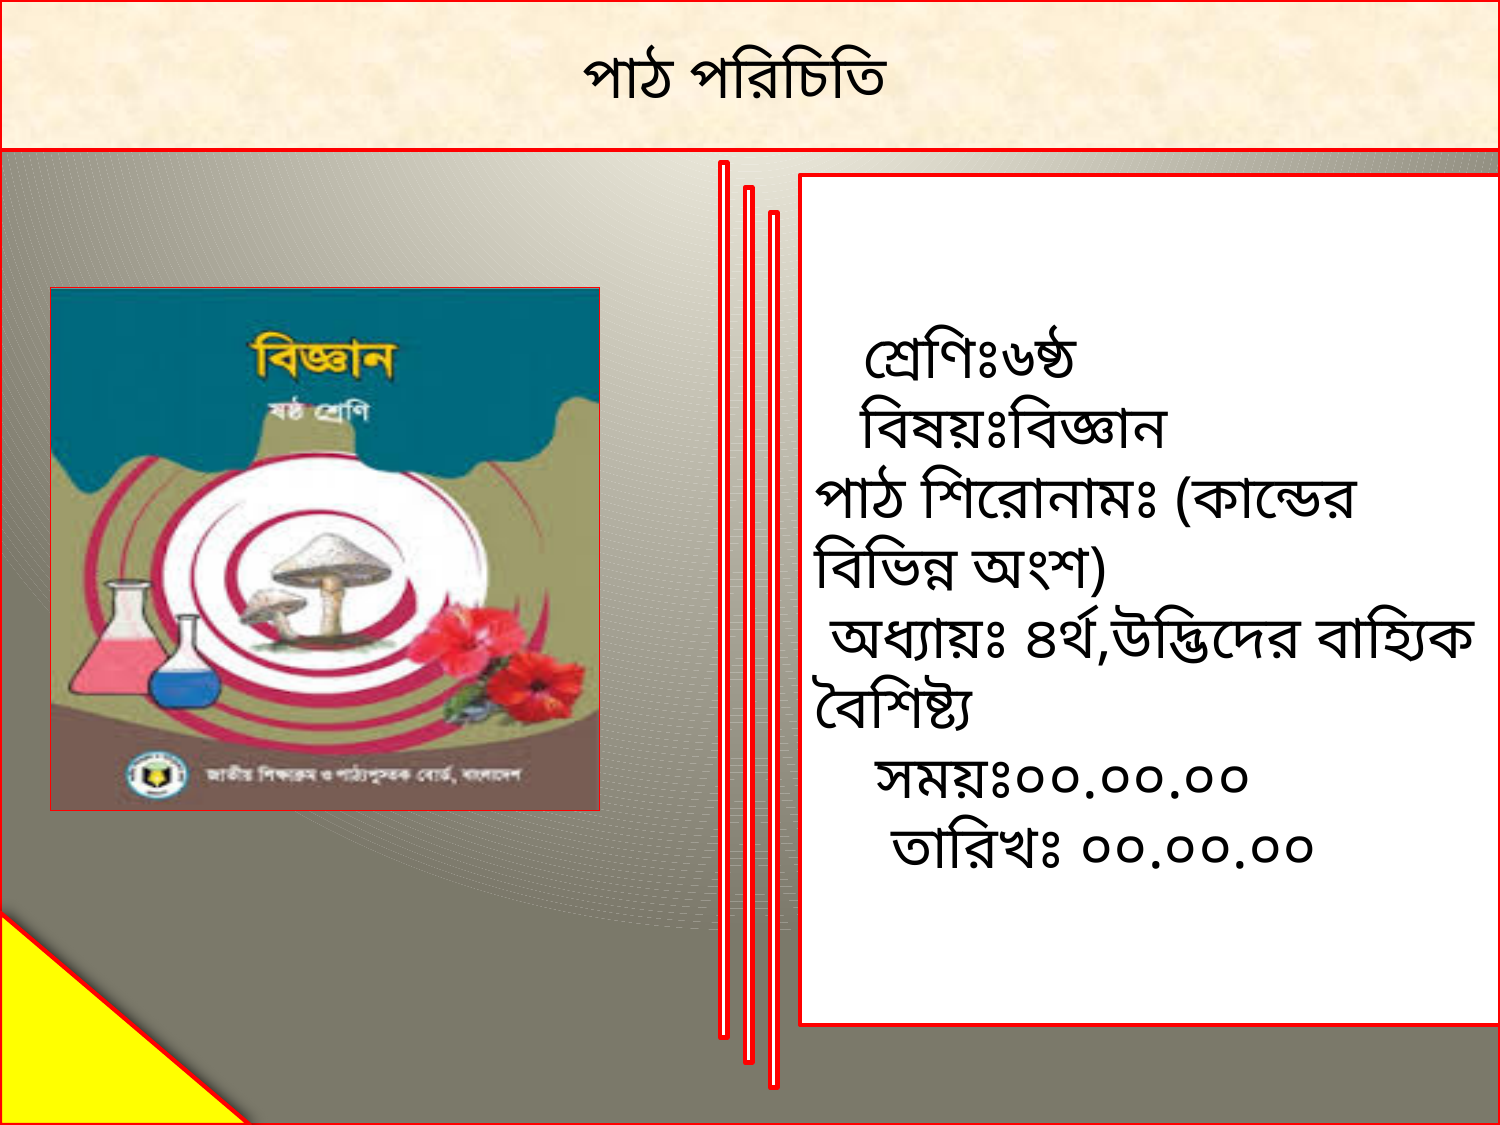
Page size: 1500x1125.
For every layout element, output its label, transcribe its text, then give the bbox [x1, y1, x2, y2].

text_box [768, 210, 780, 1090]
picture [49, 287, 601, 811]
text_box শ্রেণিঃ৬ষ্ঠ বিষয়ঃবিজ্ঞান পাঠ শিরোনামঃ (কান্ডের বিভিন্ন অংশ) অধ্যায়ঃ ৪র্থ,উদ্ভিদের বাহ্যিক বৈশিষ্ট্য সময়ঃ০০.০০.০০ তারিখঃ ০০.০০.০০ [798, 173, 1500, 1027]
text_box [743, 185, 755, 1065]
text_box [718, 160, 730, 1040]
text_box পাঠ পরিচিতি [0, 0, 1500, 152]
text_box [0, 152, 1500, 1125]
text_box [0, 910, 252, 1125]
